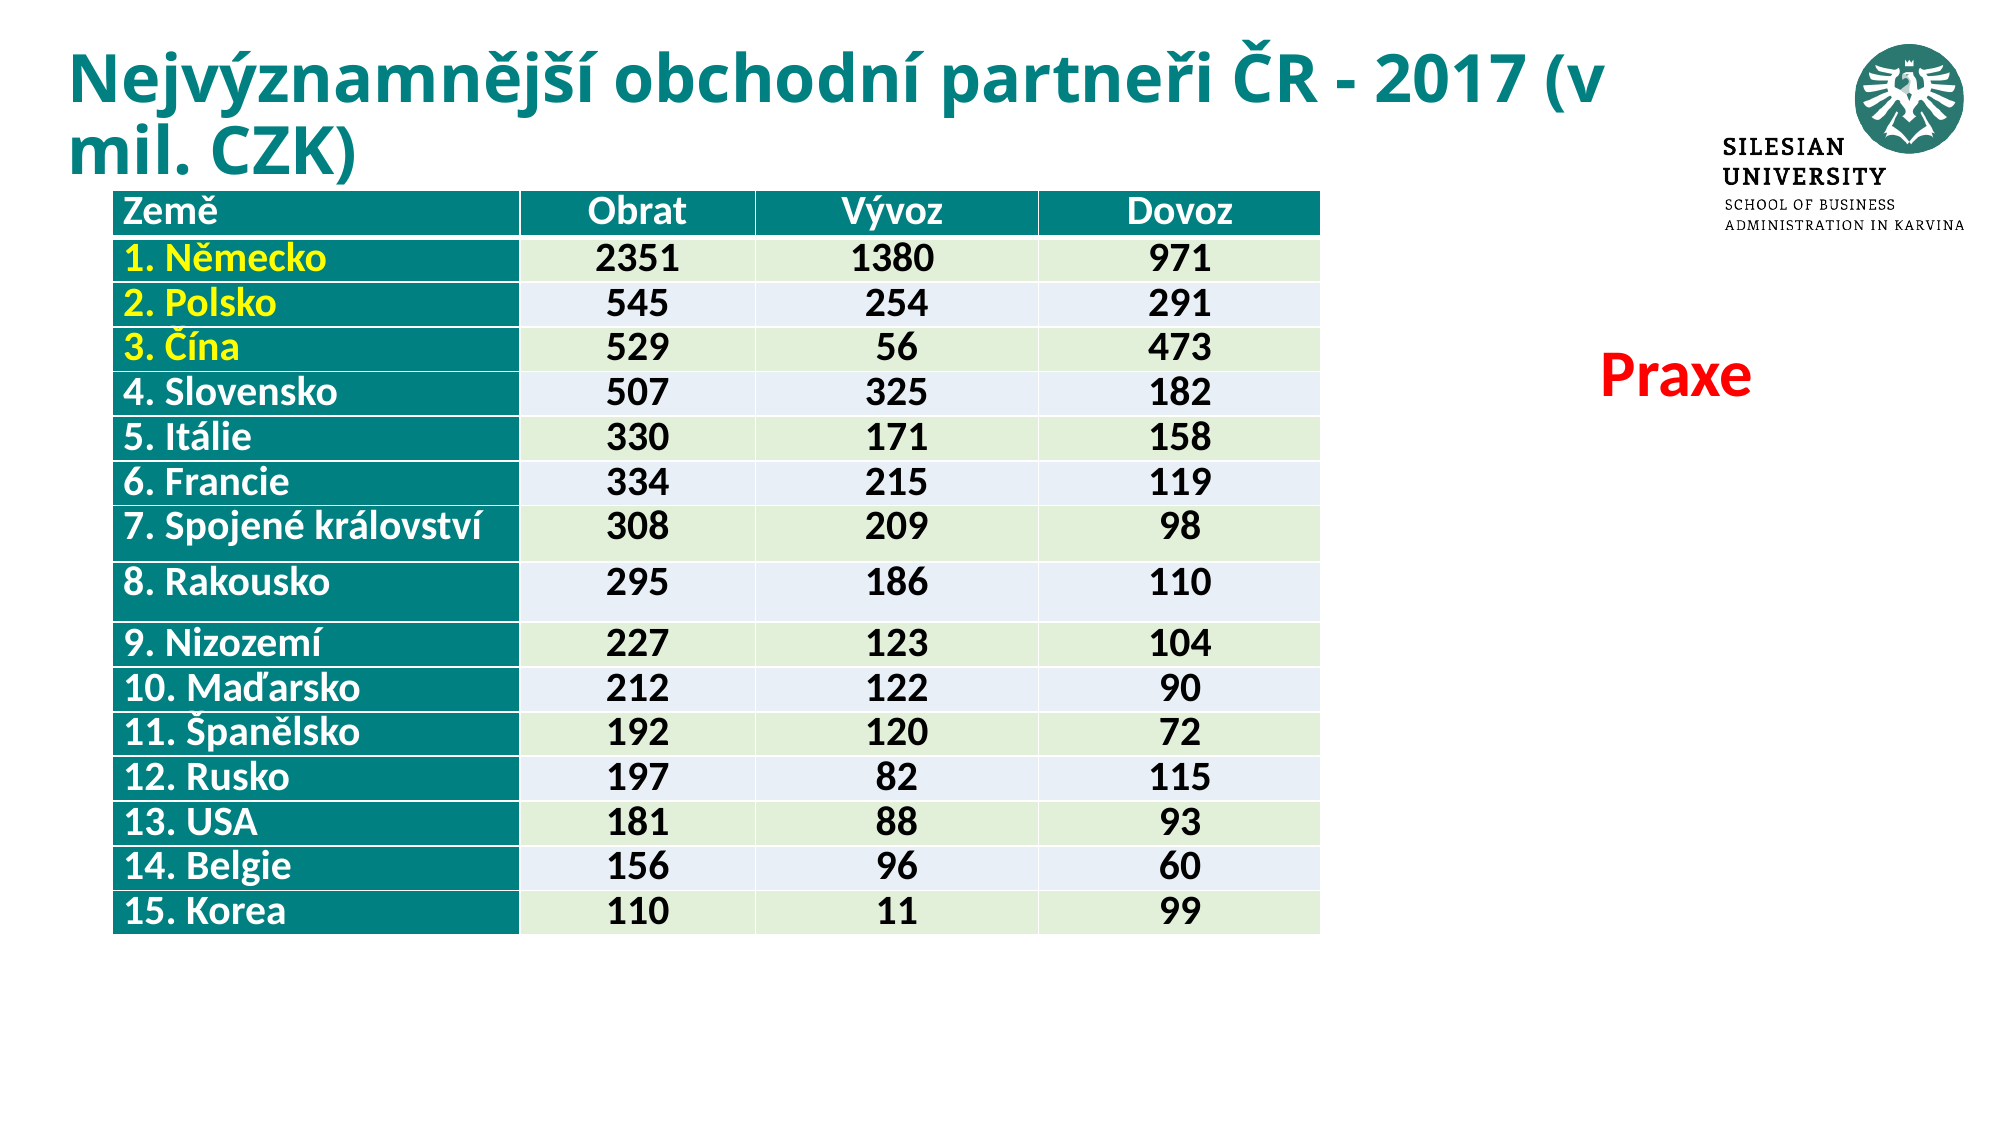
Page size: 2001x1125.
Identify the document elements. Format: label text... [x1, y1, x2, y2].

table_cell 4. Slovensko [113, 372, 519, 415]
table_cell 122 [756, 668, 1038, 711]
table_cell 12. Rusko [113, 757, 519, 800]
table_cell 11 [756, 891, 1038, 934]
table_cell 110 [1039, 563, 1320, 621]
table_cell 104 [1039, 623, 1320, 666]
table_cell 72 [1039, 713, 1320, 755]
table_cell 82 [756, 757, 1038, 800]
table_cell 11. Španělsko [113, 713, 519, 755]
table_cell 325 [756, 372, 1038, 415]
table_cell 227 [521, 623, 755, 666]
table_cell 209 [756, 506, 1038, 561]
table_cell 156 [521, 847, 755, 890]
table_cell 334 [521, 462, 755, 505]
table_cell 119 [1039, 462, 1320, 505]
table_cell 120 [756, 713, 1038, 755]
table_cell 1380 [756, 240, 1038, 281]
table_header Obrat [521, 191, 755, 235]
table_cell 7. Spojené království [113, 506, 519, 561]
table_cell 5. Itálie [113, 417, 519, 460]
table_cell 123 [756, 623, 1038, 666]
table_header Dovoz [1039, 191, 1320, 235]
table_cell 56 [756, 328, 1038, 371]
table_cell 473 [1039, 328, 1320, 371]
table_cell 158 [1039, 417, 1320, 460]
table_cell 186 [756, 563, 1038, 621]
table_cell 14. Belgie [113, 847, 519, 890]
table_cell 110 [521, 891, 755, 934]
table_cell 295 [521, 563, 755, 621]
table_cell 13. USA [113, 802, 519, 845]
table_cell 291 [1039, 283, 1320, 326]
table_cell 10. Maďarsko [113, 668, 519, 711]
table_cell 99 [1039, 891, 1320, 934]
table_cell 545 [521, 283, 755, 326]
table_cell 96 [756, 847, 1038, 890]
table_cell 3. Čína [113, 328, 519, 371]
picture [1723, 44, 1964, 230]
table_cell 93 [1039, 802, 1320, 845]
table_cell 60 [1039, 847, 1320, 890]
table_cell 88 [756, 802, 1038, 845]
table_cell 197 [521, 757, 755, 800]
table_cell 15. Korea [113, 891, 519, 934]
table_cell 529 [521, 328, 755, 371]
table_cell 971 [1039, 240, 1320, 281]
table_cell 254 [756, 283, 1038, 326]
table_cell 6. Francie [113, 462, 519, 505]
table_cell 215 [756, 462, 1038, 505]
table_cell 192 [521, 713, 755, 755]
table_header Vývoz [756, 191, 1038, 235]
text_box Praxe [1524, 322, 1829, 417]
table_cell 90 [1039, 668, 1320, 711]
table_cell 212 [521, 668, 755, 711]
title Nejvýznamnější obchodní partneři ČR - 2017 (v mil. CZK) [52, 8, 1657, 227]
table_cell 330 [521, 417, 755, 460]
table_cell 182 [1039, 372, 1320, 415]
table_cell 2351 [521, 240, 755, 281]
table_cell 171 [756, 417, 1038, 460]
table_cell 507 [521, 372, 755, 415]
table_header Země [113, 191, 519, 235]
table_cell 8. Rakousko [113, 563, 519, 621]
table_cell 115 [1039, 757, 1320, 800]
table_cell 98 [1039, 506, 1320, 561]
table_cell 308 [521, 506, 755, 561]
table_cell 181 [521, 802, 755, 845]
table_cell 9. Nizozemí [113, 623, 519, 666]
table_cell 2. Polsko [113, 283, 519, 326]
table_cell 1. Německo [113, 240, 519, 281]
